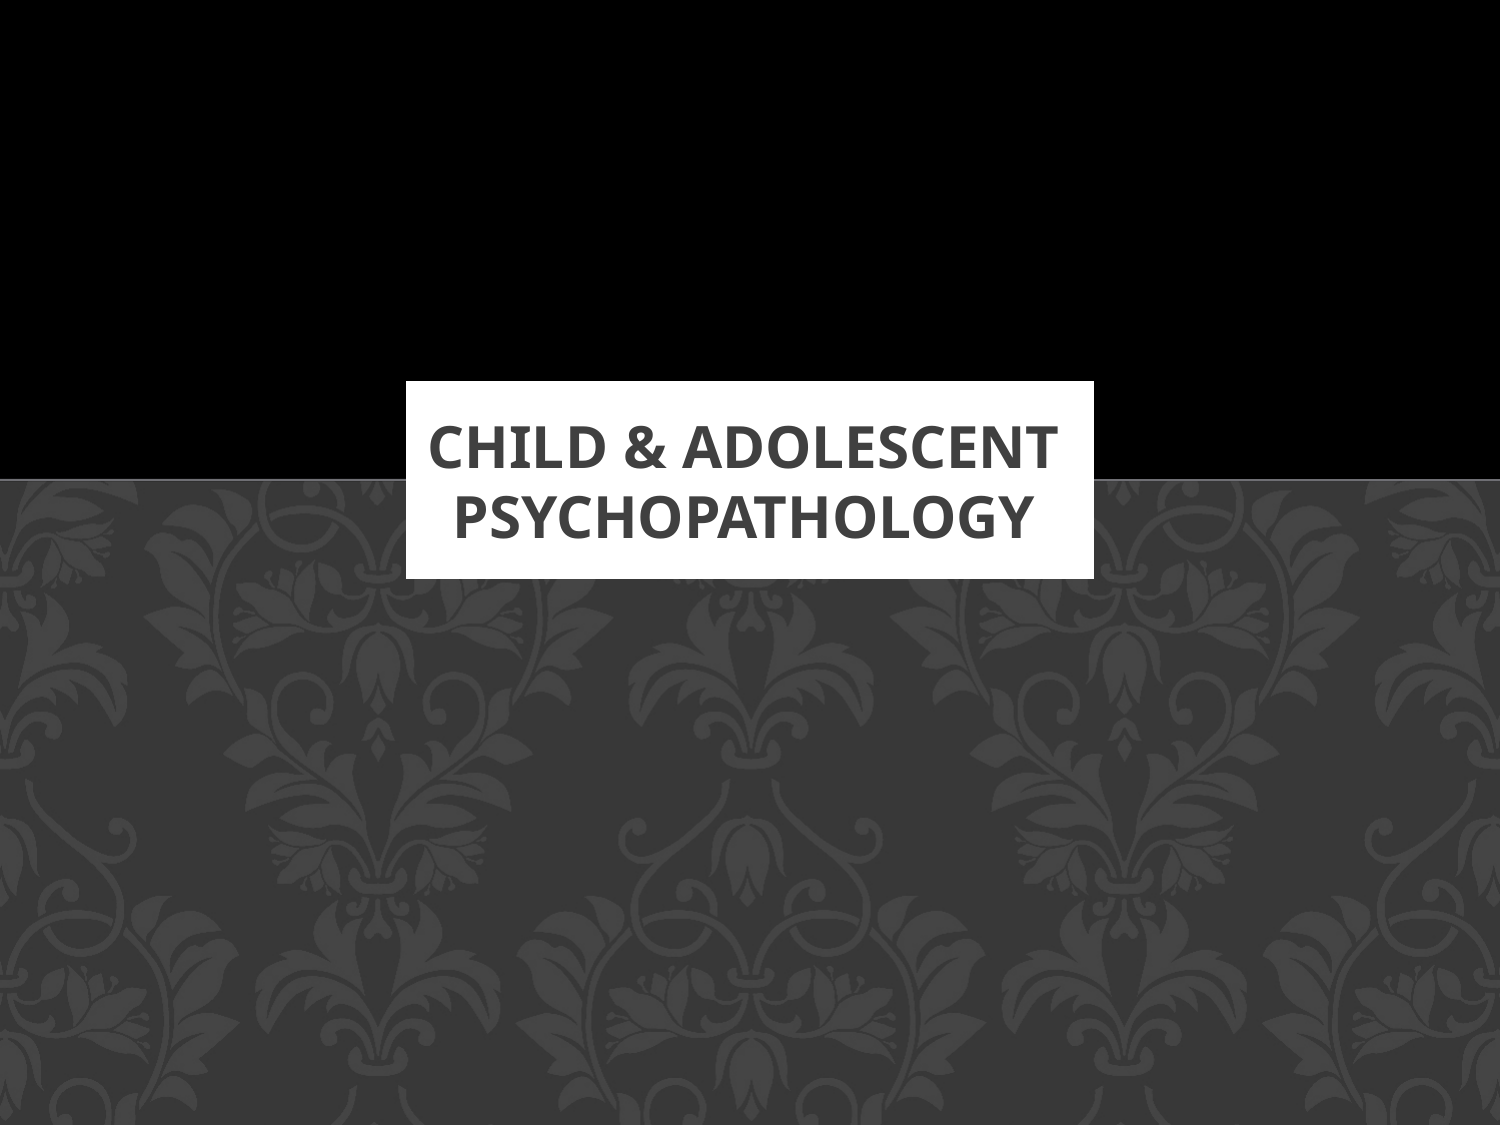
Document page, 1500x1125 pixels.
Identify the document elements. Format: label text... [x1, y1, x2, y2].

title Child & Adolescent Psychopathology [231, 256, 1256, 556]
